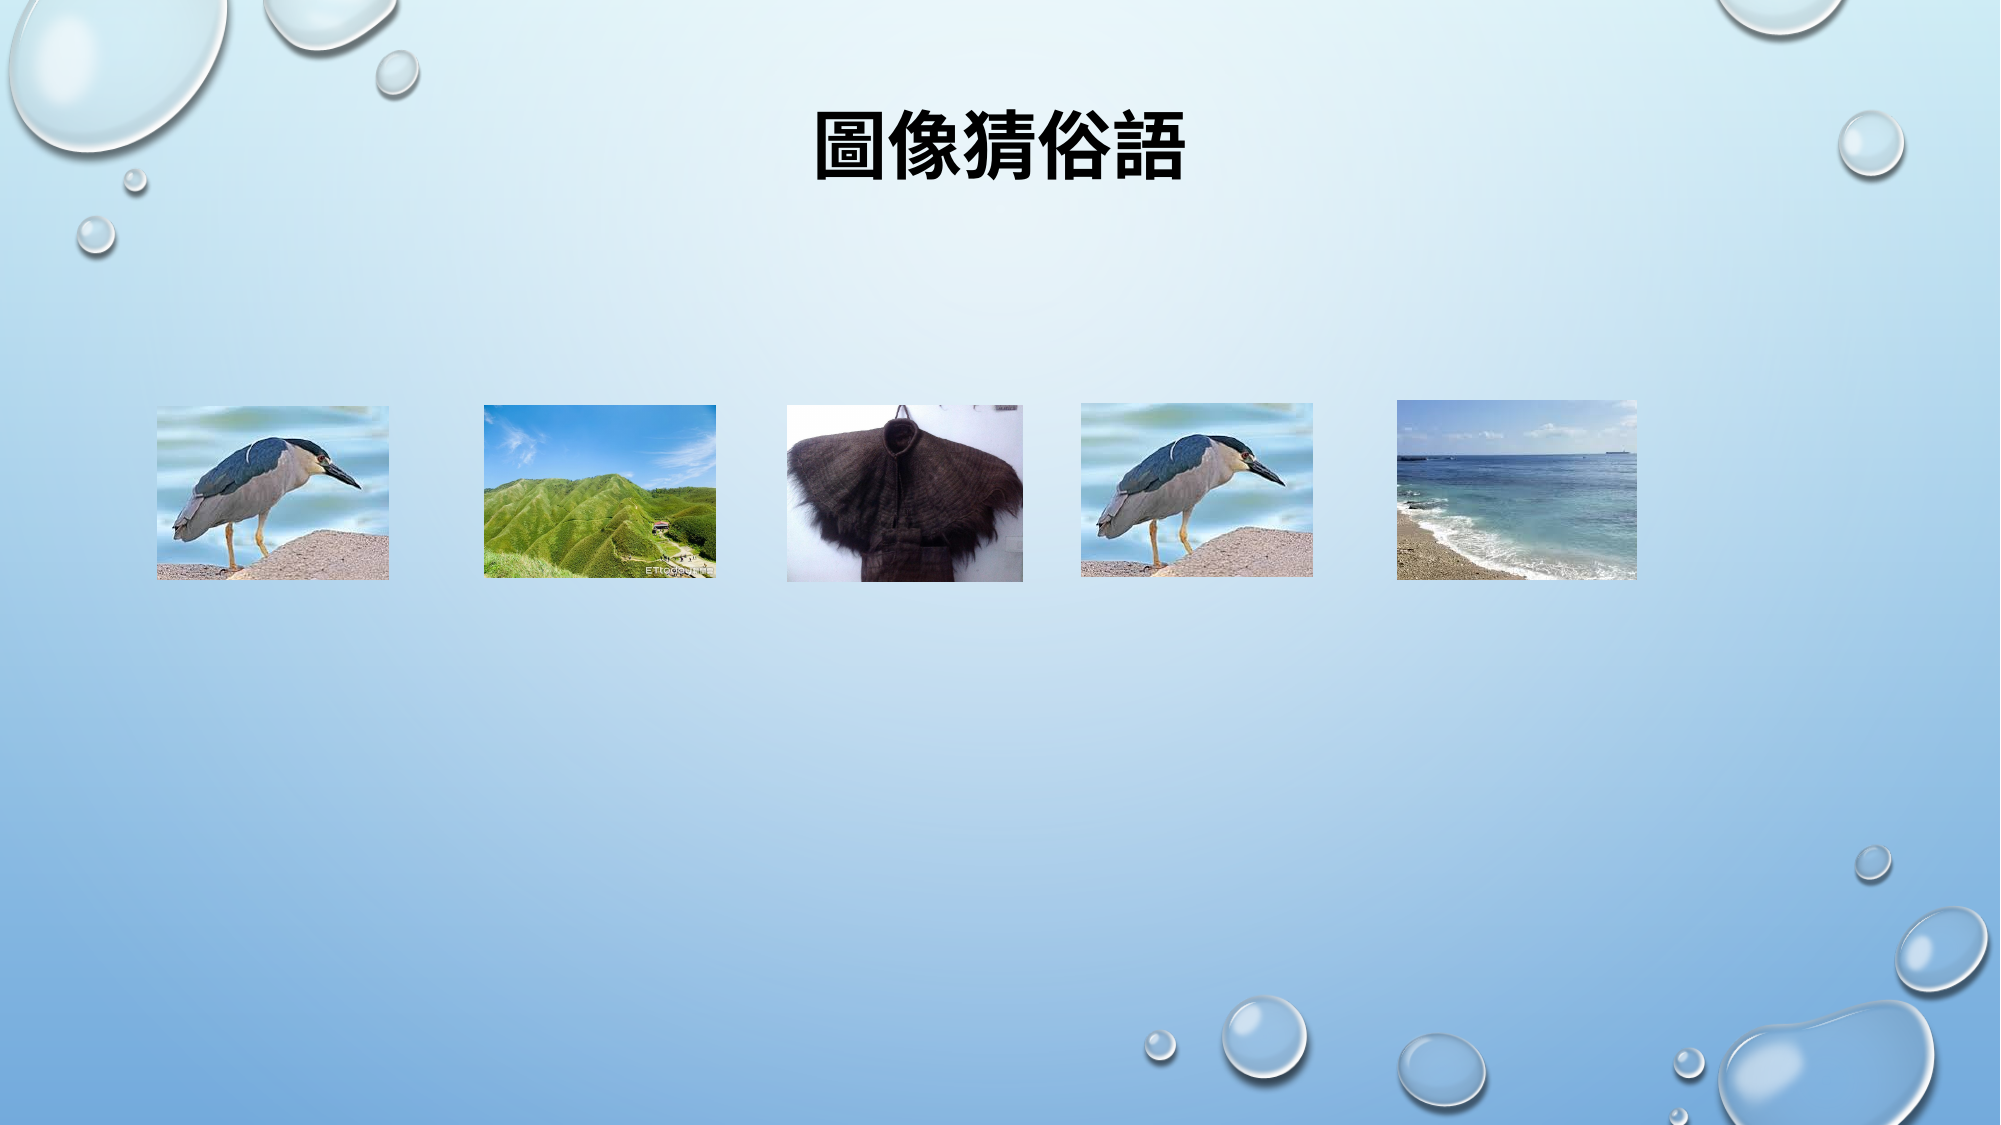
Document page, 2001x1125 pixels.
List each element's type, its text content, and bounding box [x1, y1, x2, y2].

picture [0, 0, 2000, 1125]
title 圖像猜俗語 [149, 101, 1851, 364]
